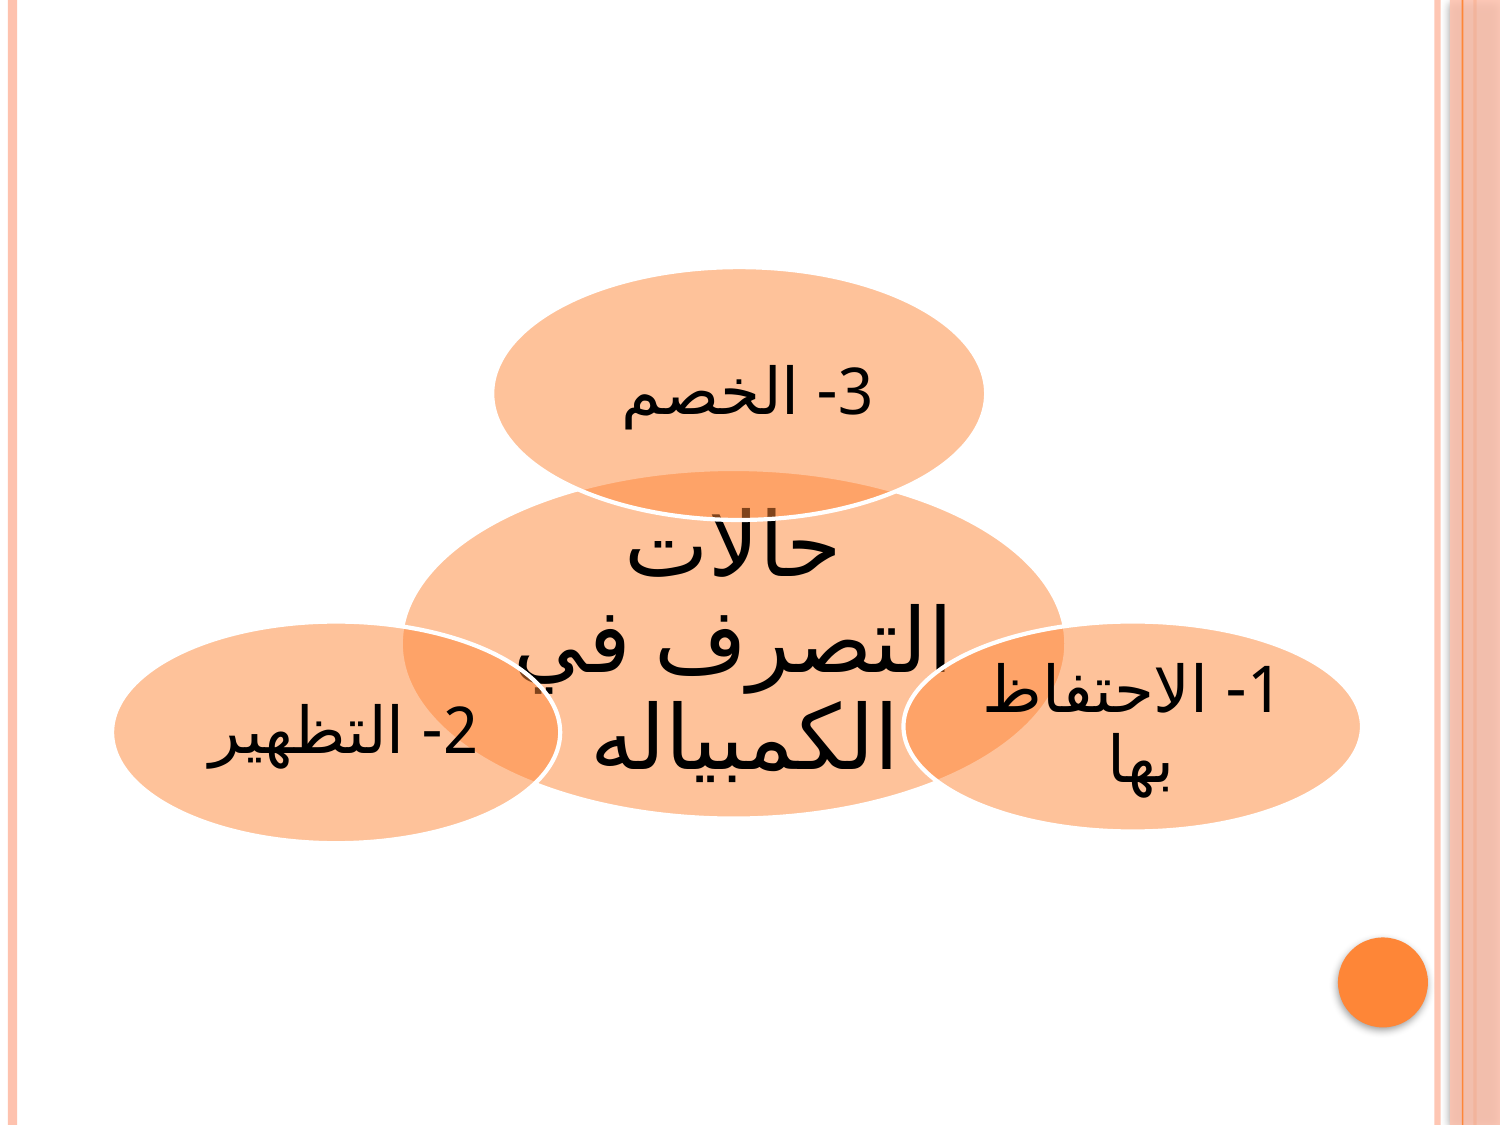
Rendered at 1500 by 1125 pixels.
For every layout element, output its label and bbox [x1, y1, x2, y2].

text_box [99, 231, 1373, 899]
